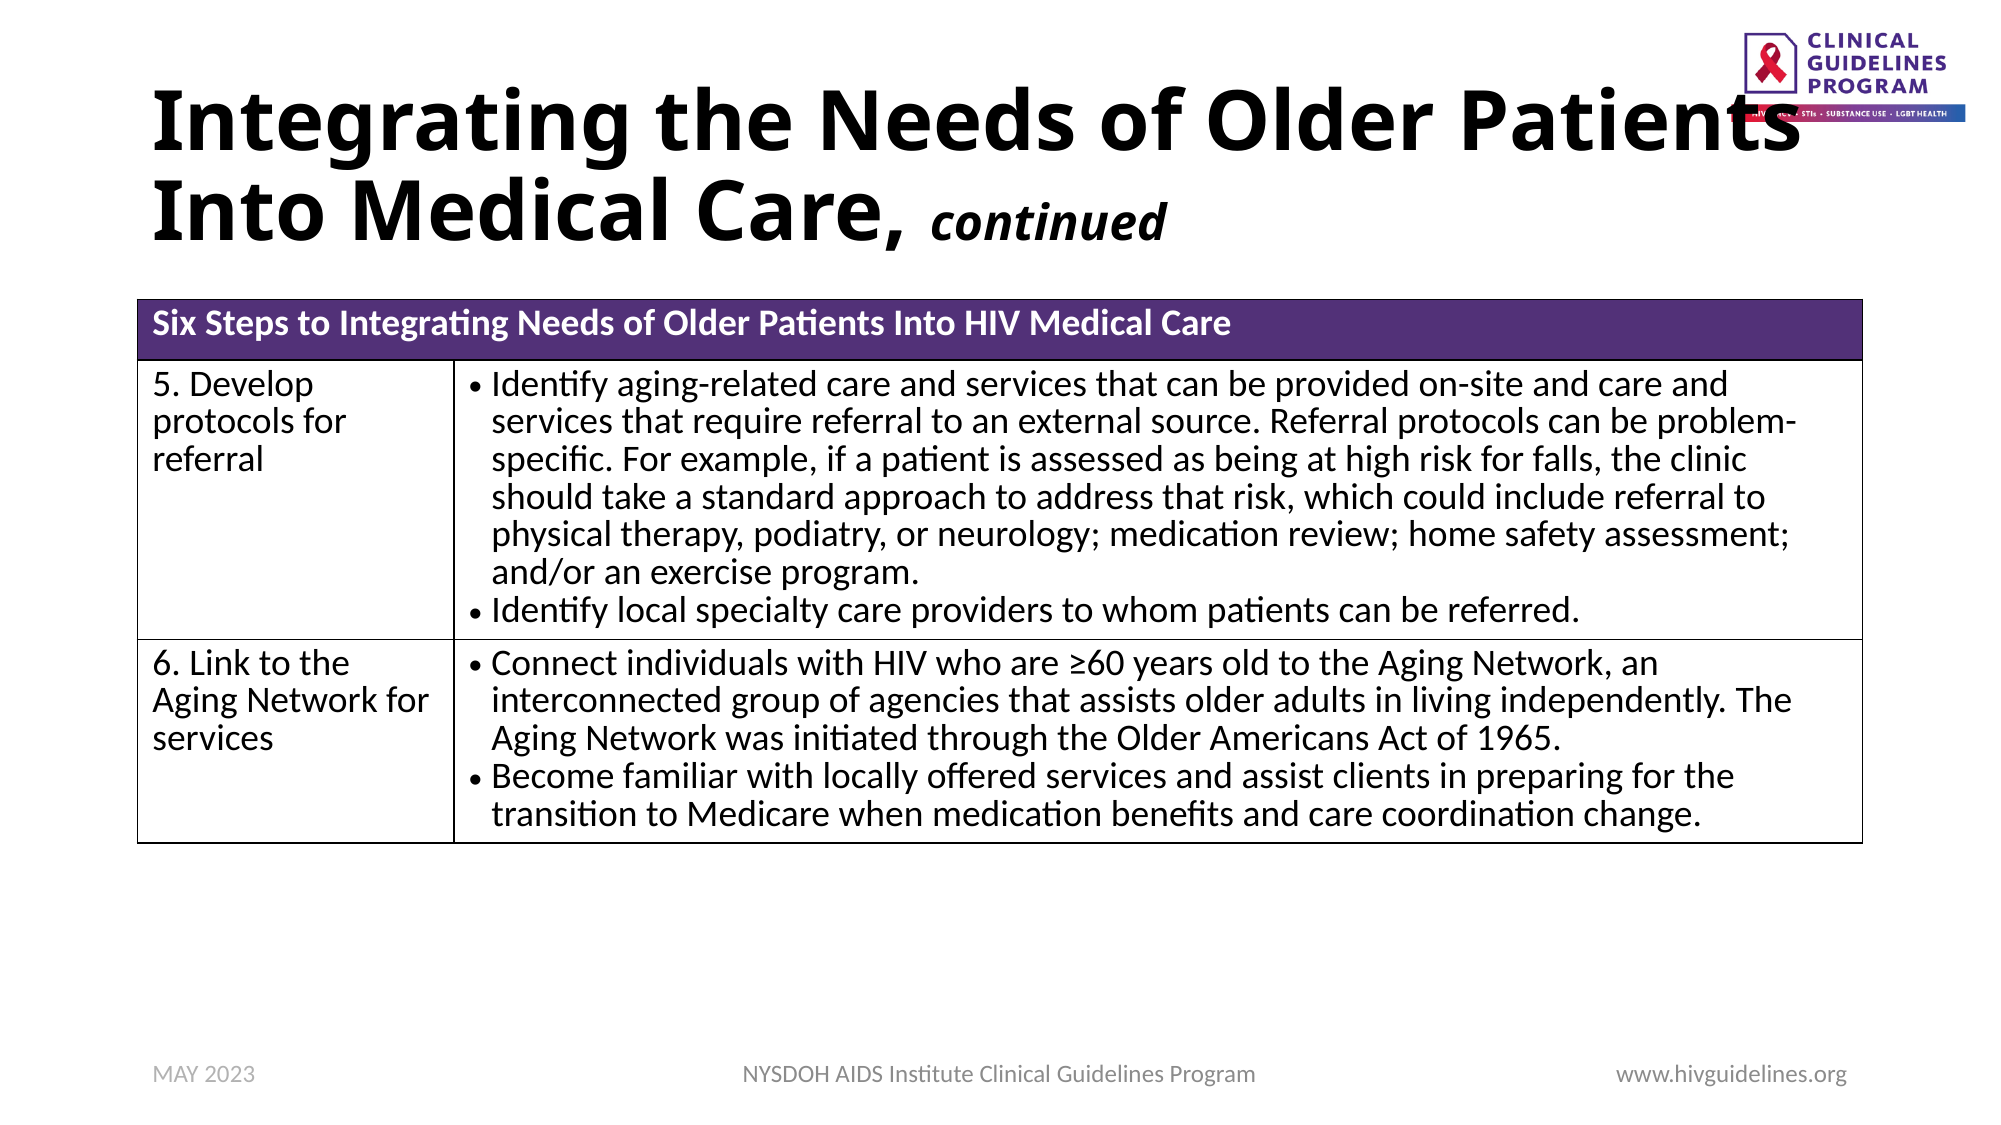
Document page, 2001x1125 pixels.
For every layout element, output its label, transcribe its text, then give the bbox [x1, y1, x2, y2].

table_cell 6. Link to the Aging Network for services [138, 640, 453, 842]
slide_number www.hivguidelines.org [1412, 1042, 1863, 1103]
table_header Six Steps to Integrating Needs of Older Patients Into HIV Medical Care [138, 300, 1862, 359]
table_cell Identify aging-related care and services that can be provided on-site and care and services that require referral to an external source. Referral protocols can be problem-specific. For example, if a patient is assessed as being at high risk for falls, the clinic should take a standard approach to address that risk, which could include referral to physical therapy, podiatry, or neurology; medication review; home safety assessment; and/or an exercise program. Identify local specialty care providers to whom patients can be referred. [455, 361, 1862, 639]
footer NYSDOH AIDS Institute Clinical Guidelines Program [662, 1042, 1338, 1103]
table_cell Connect individuals with HIV who are ≥60 years old to the Aging Network, an interconnected group of agencies that assists older adults in living independently. The Aging Network was initiated through the Older Americans Act of 1965. Become familiar with locally offered services and assist clients in preparing for the transition to Medicare when medication benefits and care coordination change. [455, 640, 1862, 842]
title Integrating the Needs of Older Patients Into Medical Care, continued [137, 59, 1863, 278]
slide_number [137, 1042, 588, 1103]
table_cell 5. Develop protocols for referral [138, 361, 453, 639]
picture [1731, 20, 1966, 122]
